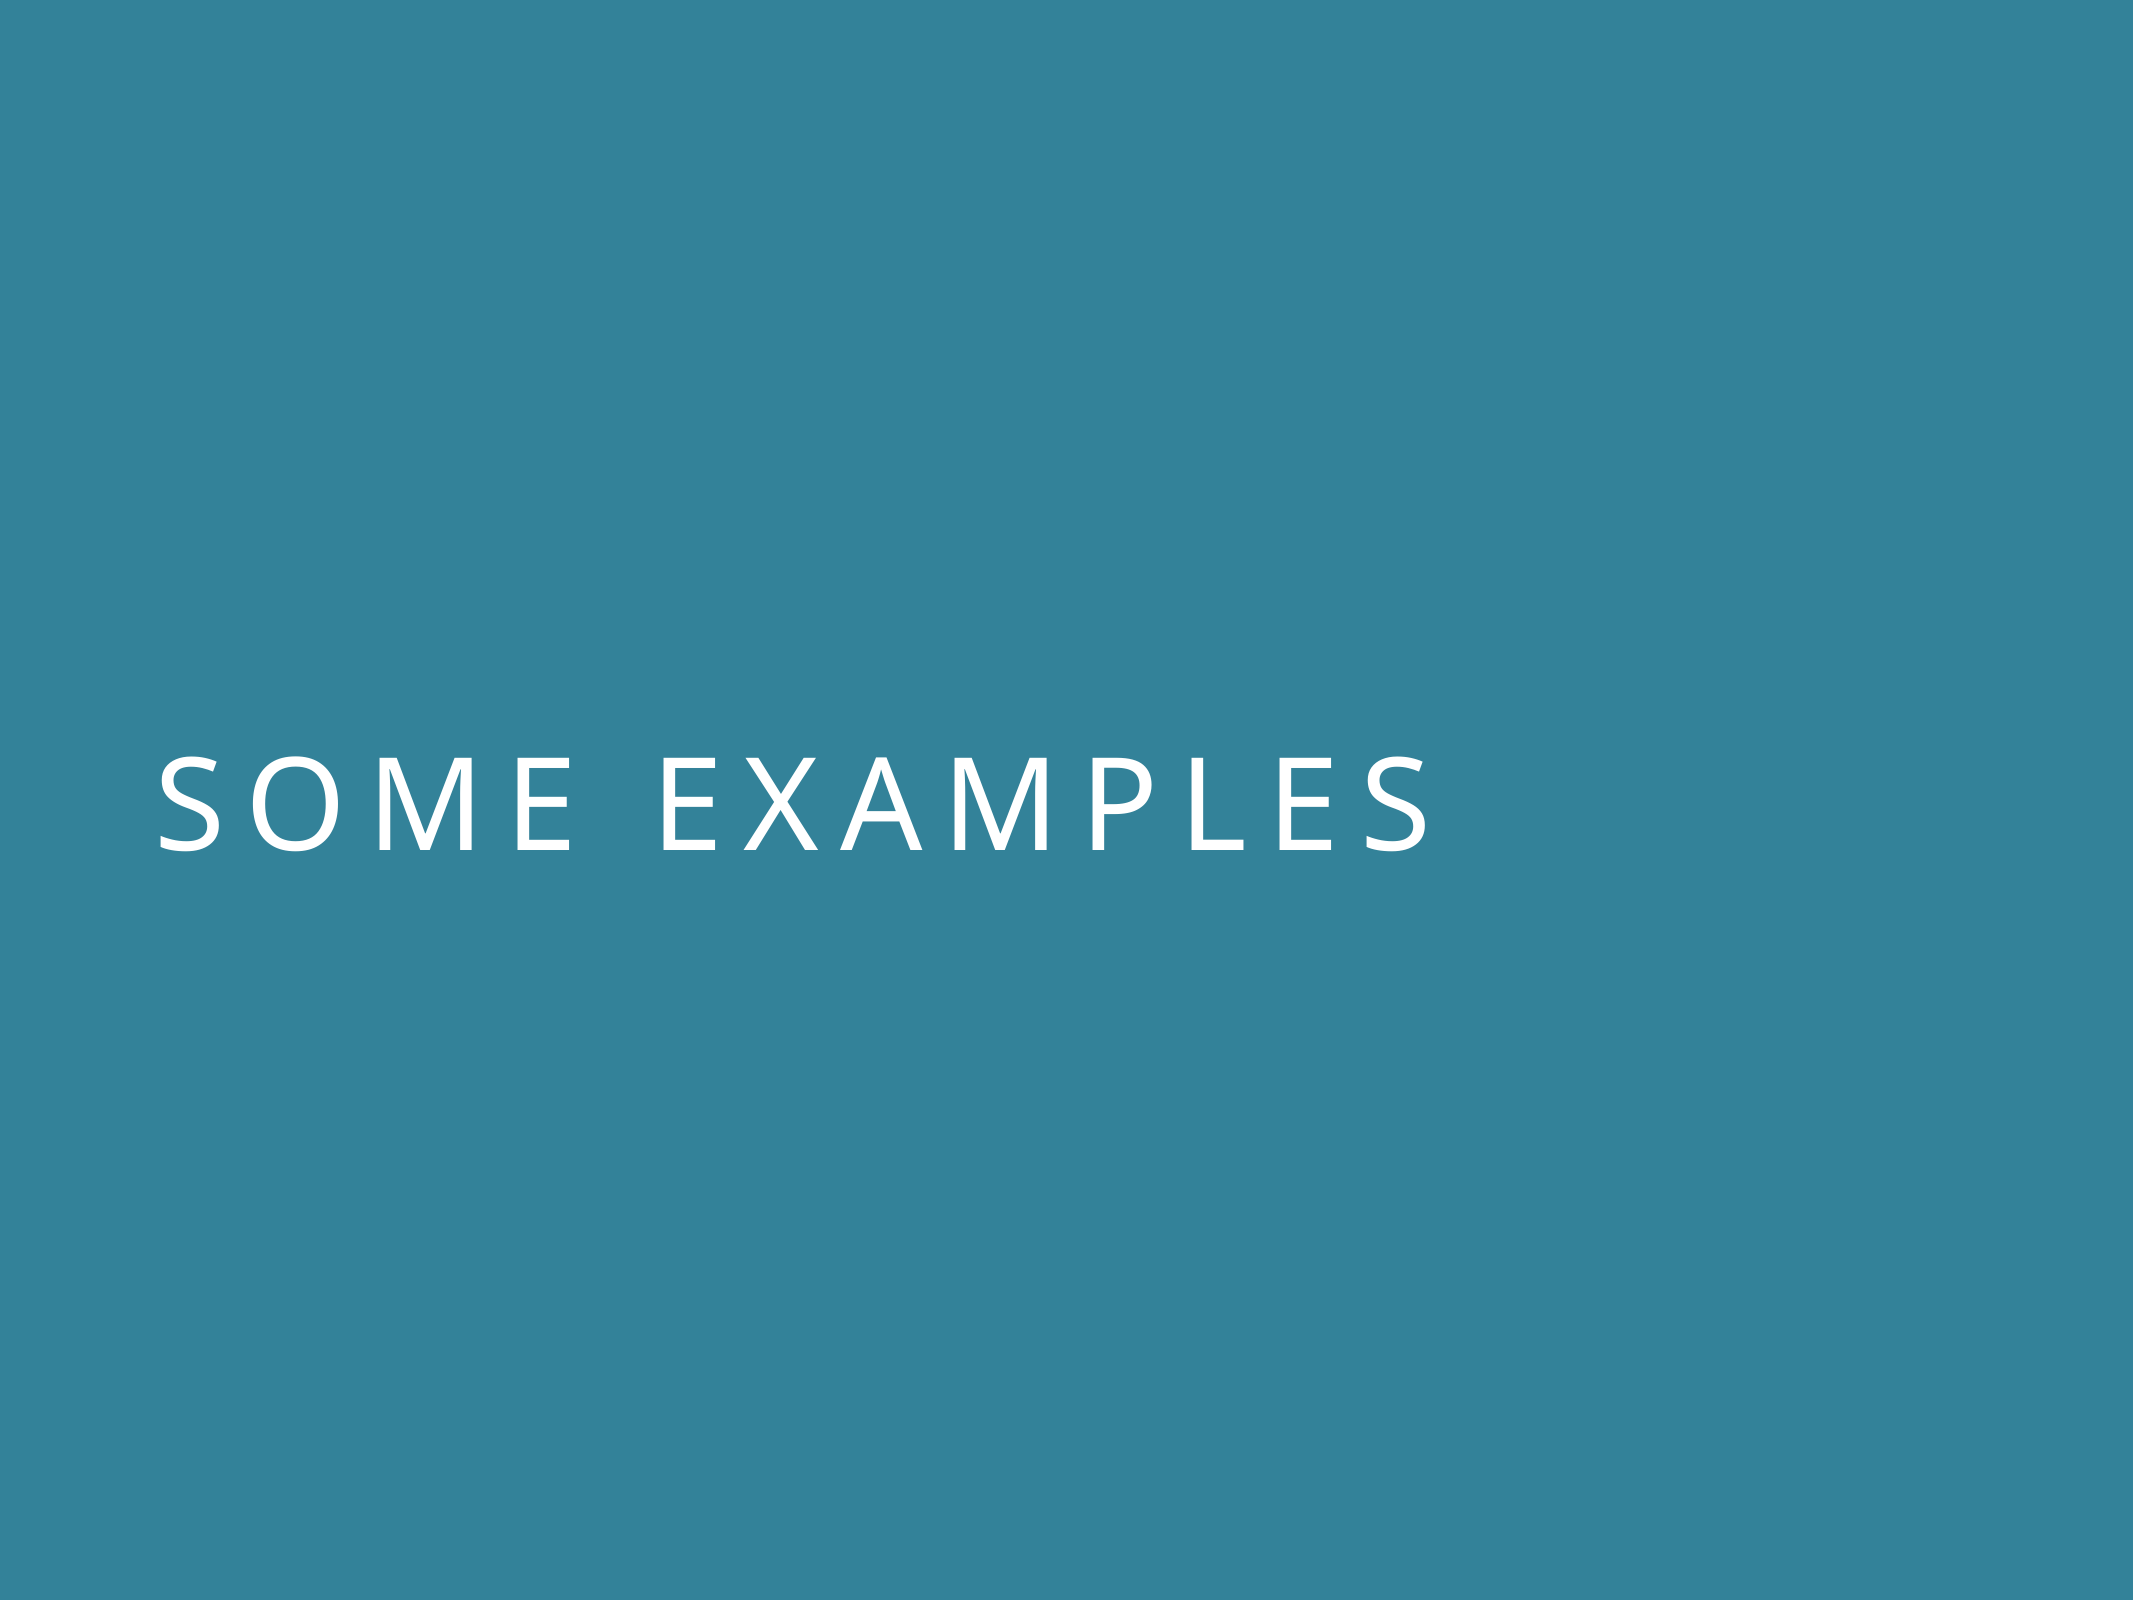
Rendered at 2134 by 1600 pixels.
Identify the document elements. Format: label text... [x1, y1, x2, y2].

title Some Examples [107, 616, 2026, 982]
